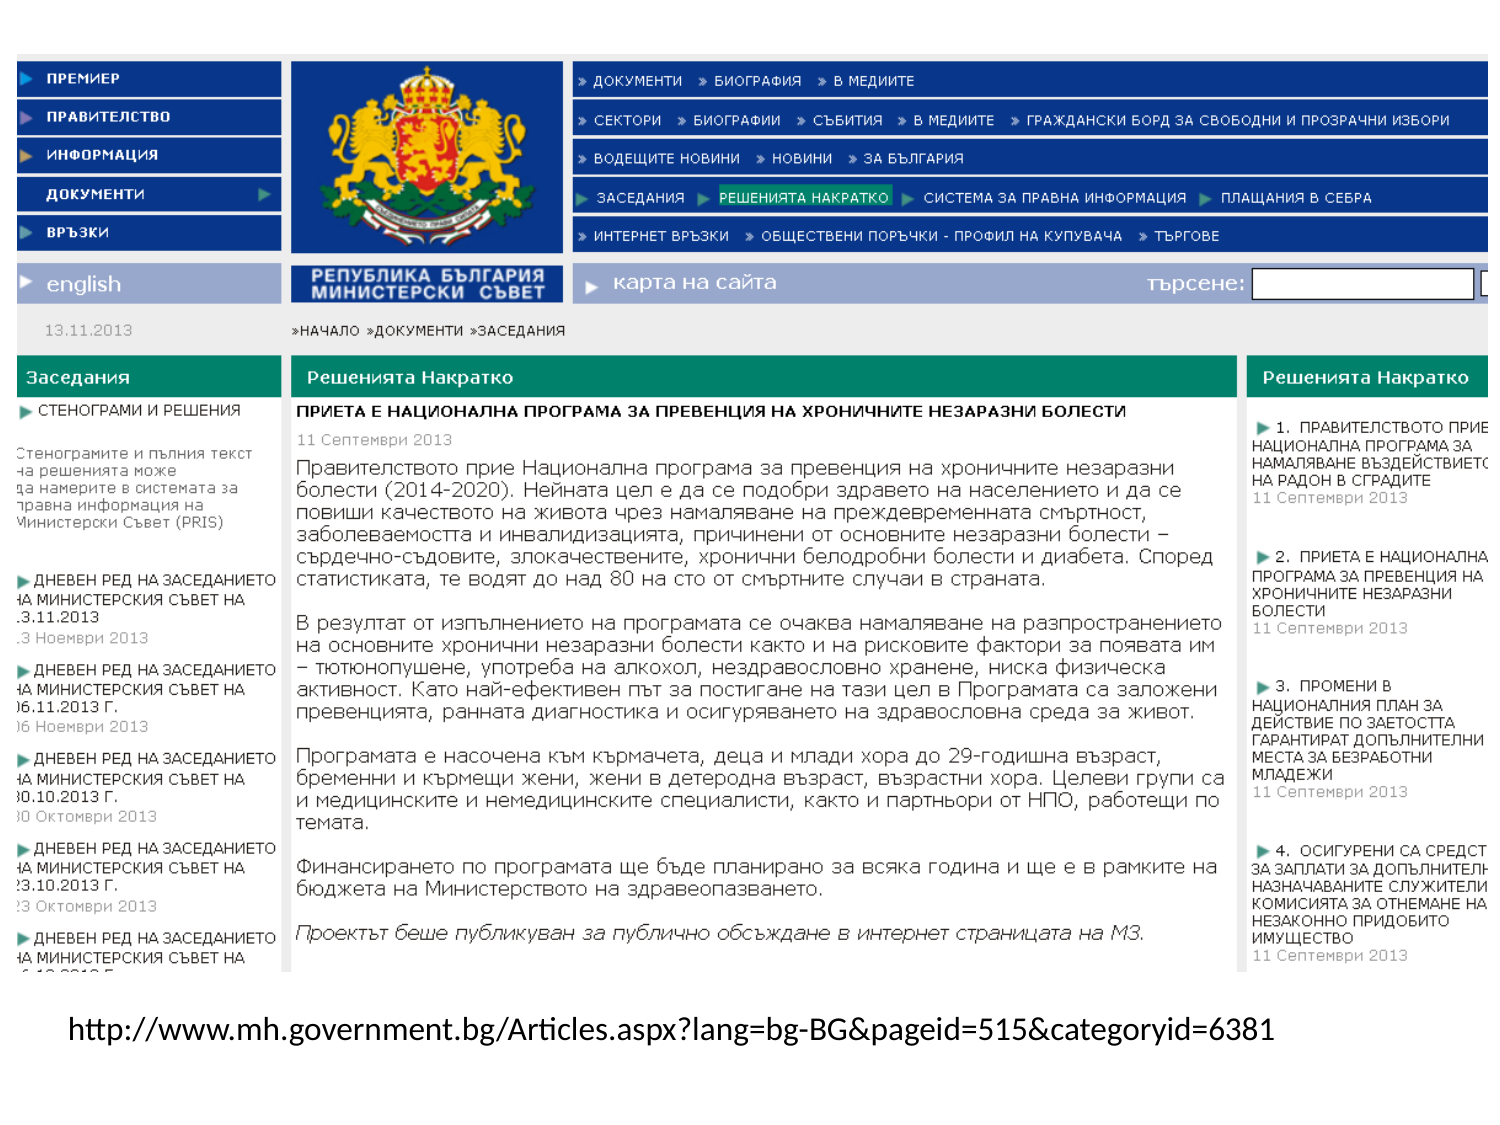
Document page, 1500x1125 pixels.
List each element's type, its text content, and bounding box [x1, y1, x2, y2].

picture [17, 54, 1489, 972]
text_box http://www.mh.government.bg/Articles.aspx?lang=bg-BG&pageid=515&categoryid=6381 [53, 999, 1400, 1055]
